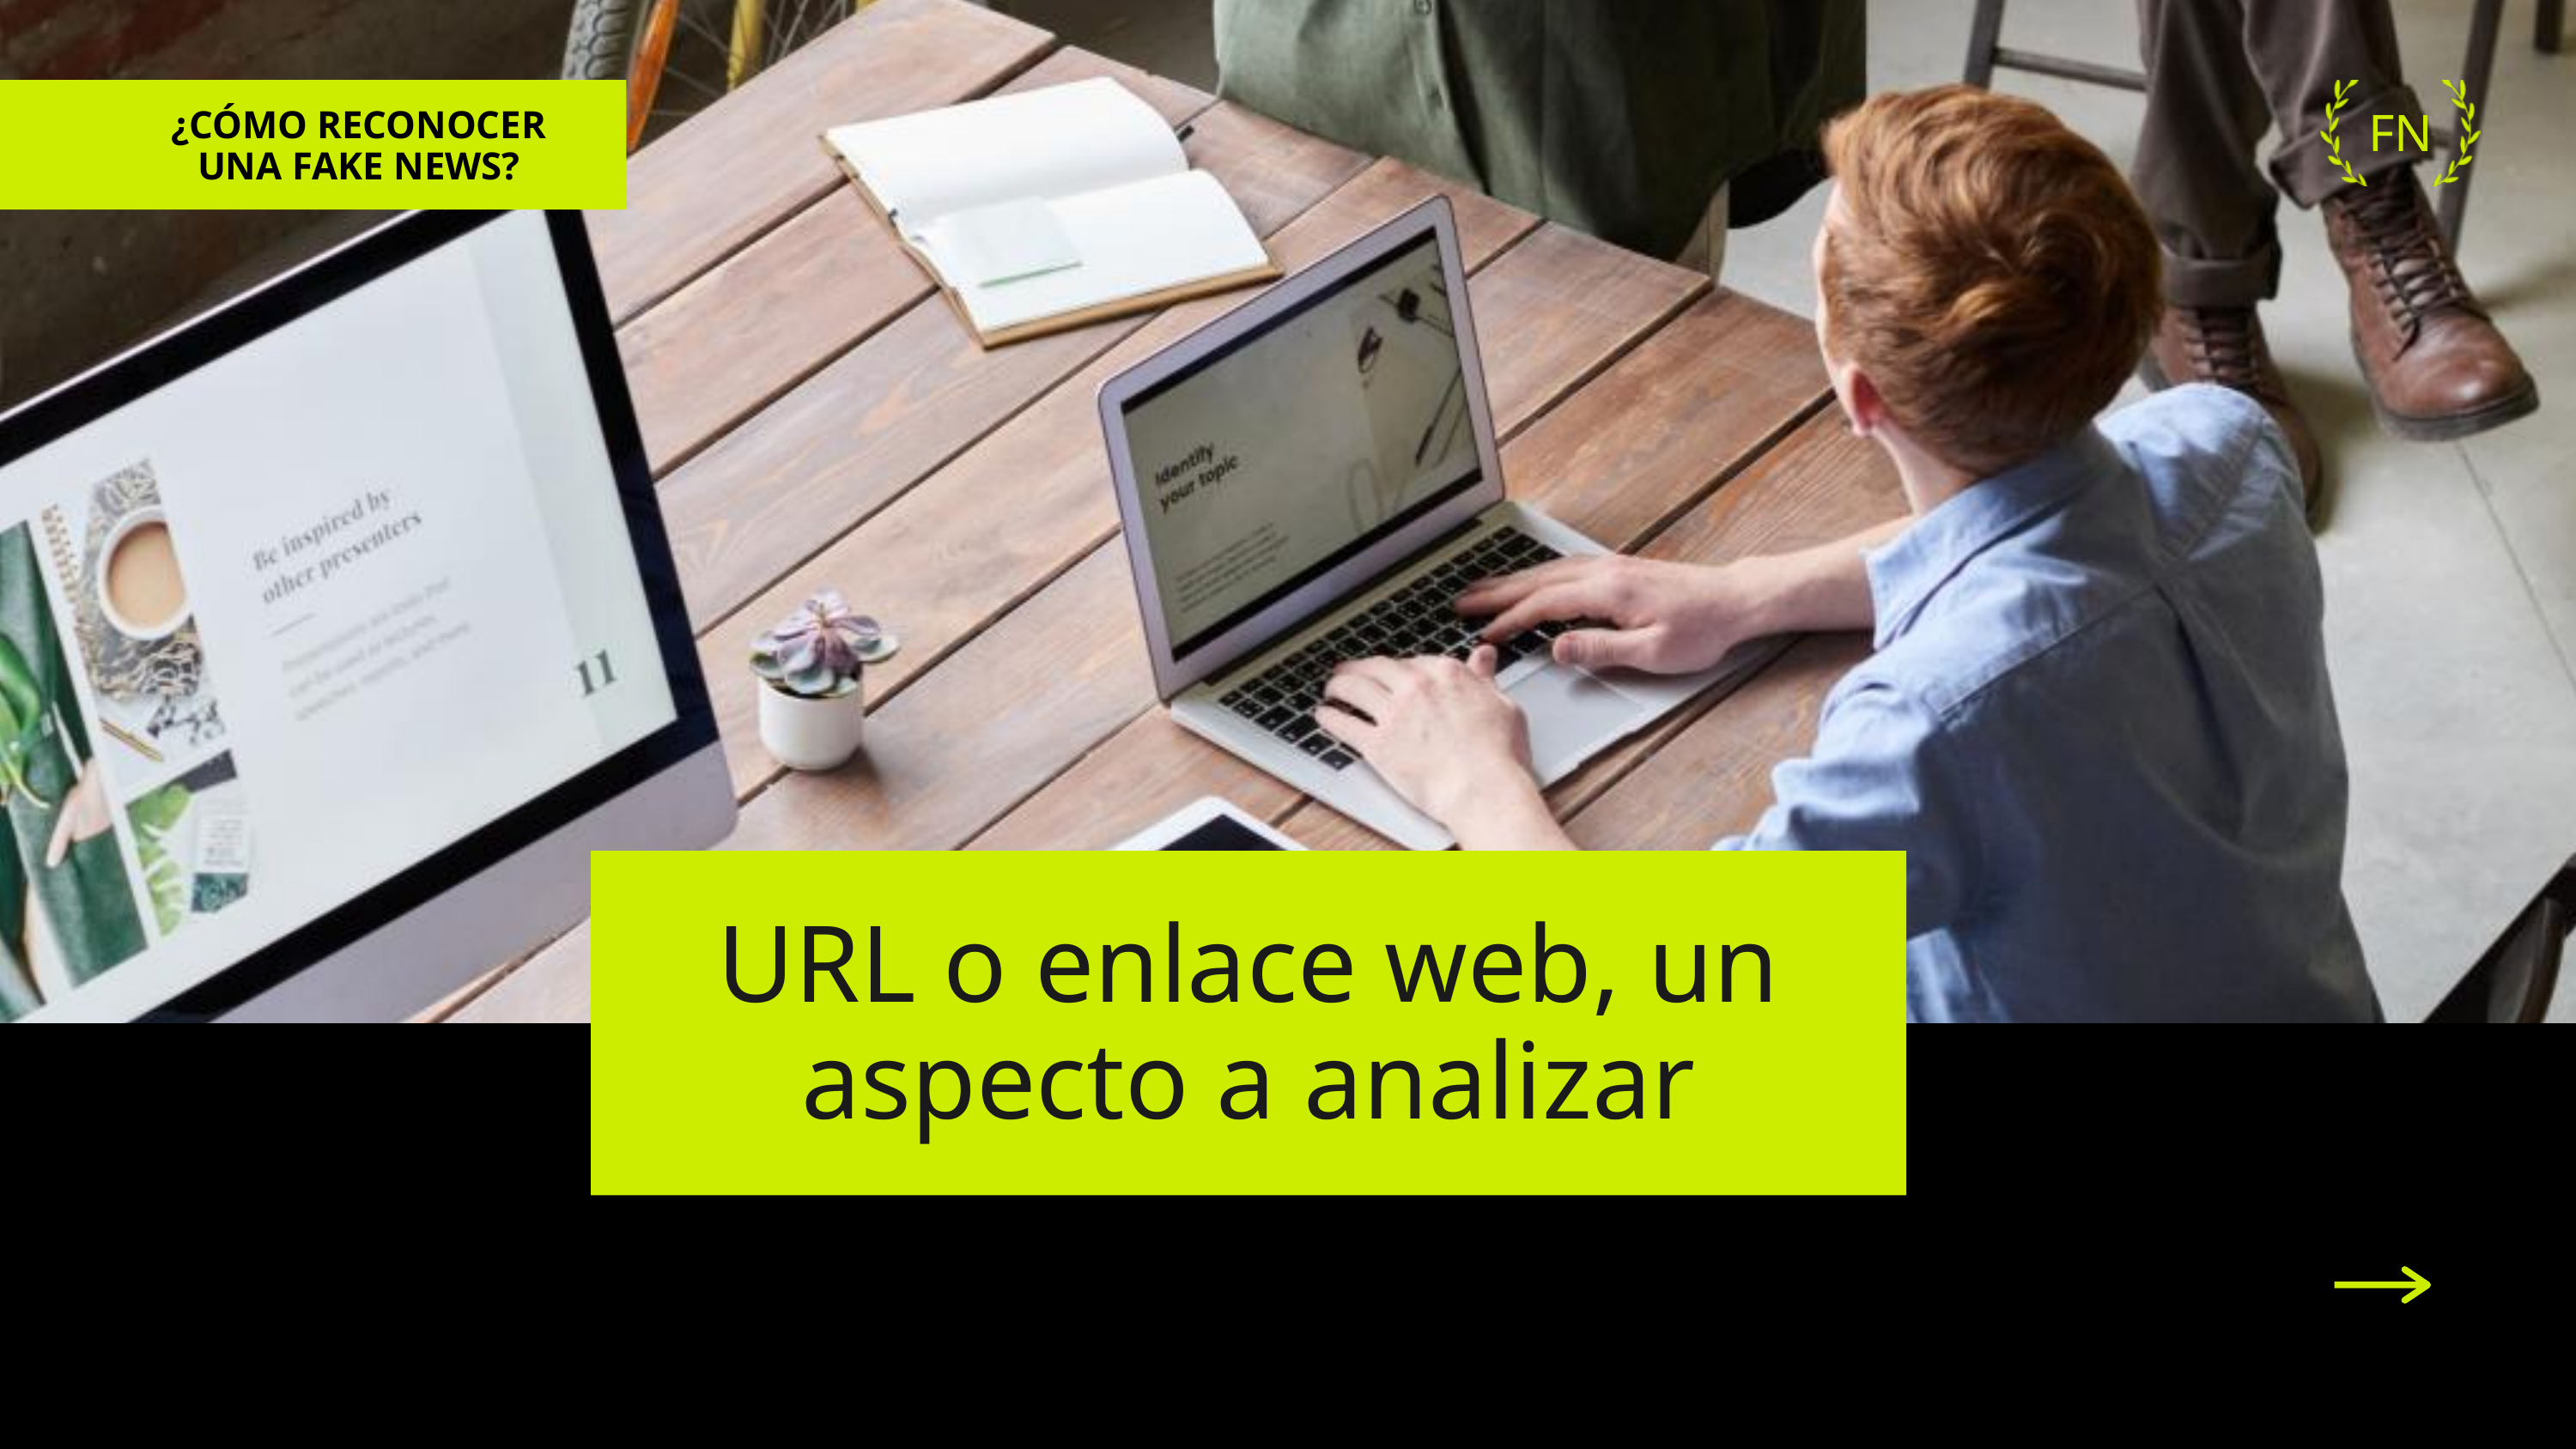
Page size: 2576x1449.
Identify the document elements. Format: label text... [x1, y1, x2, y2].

text_box URL o enlace web, un aspecto a analizar [647, 1033, 1851, 1140]
text_box [2334, 1266, 2432, 1304]
picture [0, 0, 2576, 1023]
text_box [591, 1033, 1907, 1196]
